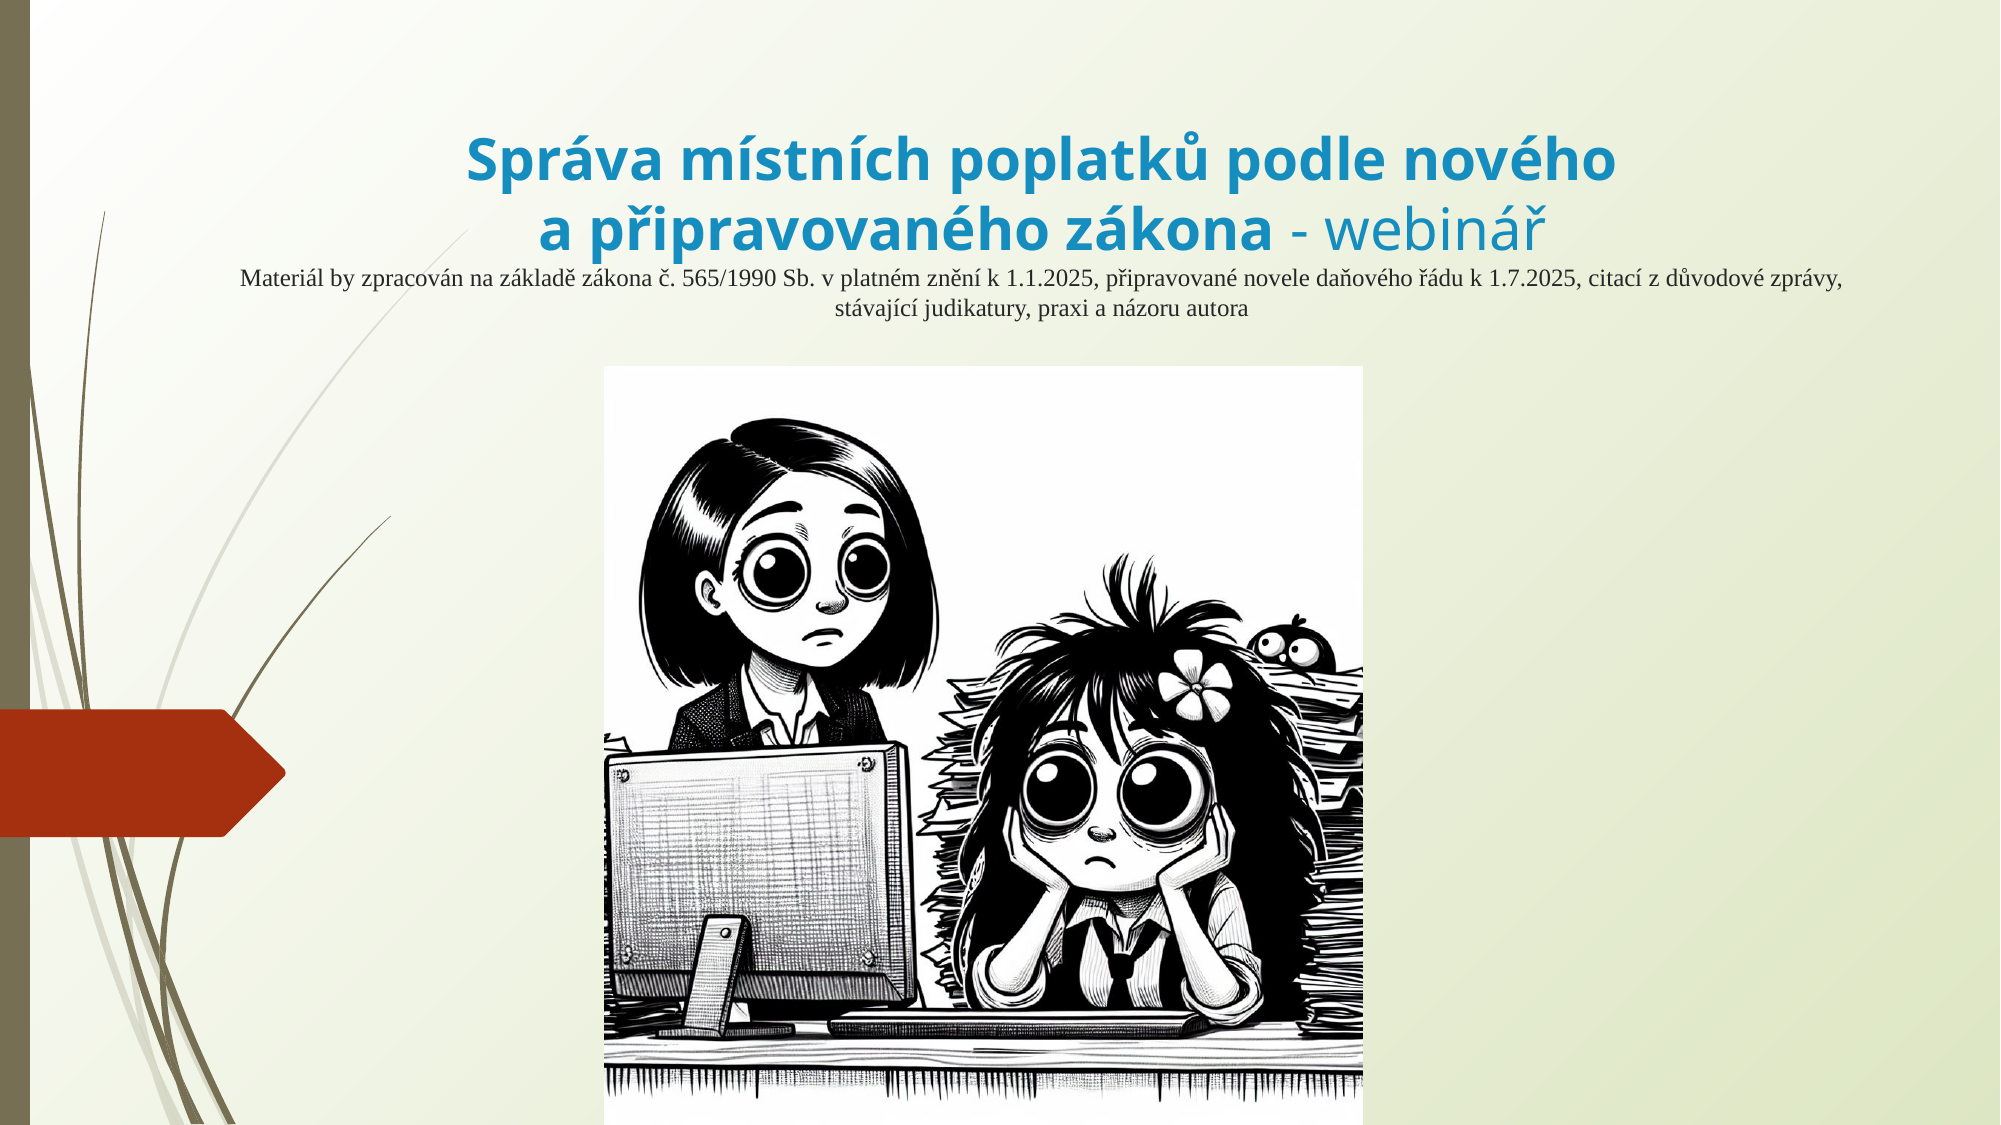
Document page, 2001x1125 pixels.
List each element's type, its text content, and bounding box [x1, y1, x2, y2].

title Správa místních poplatků podle nového a připravovaného zákona - webinář Materiál by zpracován na základě zákona č. 565/1990 Sb. v platném znění k 1.1.2025, připravované novele daňového řádu k 1.7.2025, citací z důvodové zprávy, stávající judikatury, praxi a názoru autora [221, 46, 1864, 337]
picture [603, 366, 1363, 1125]
